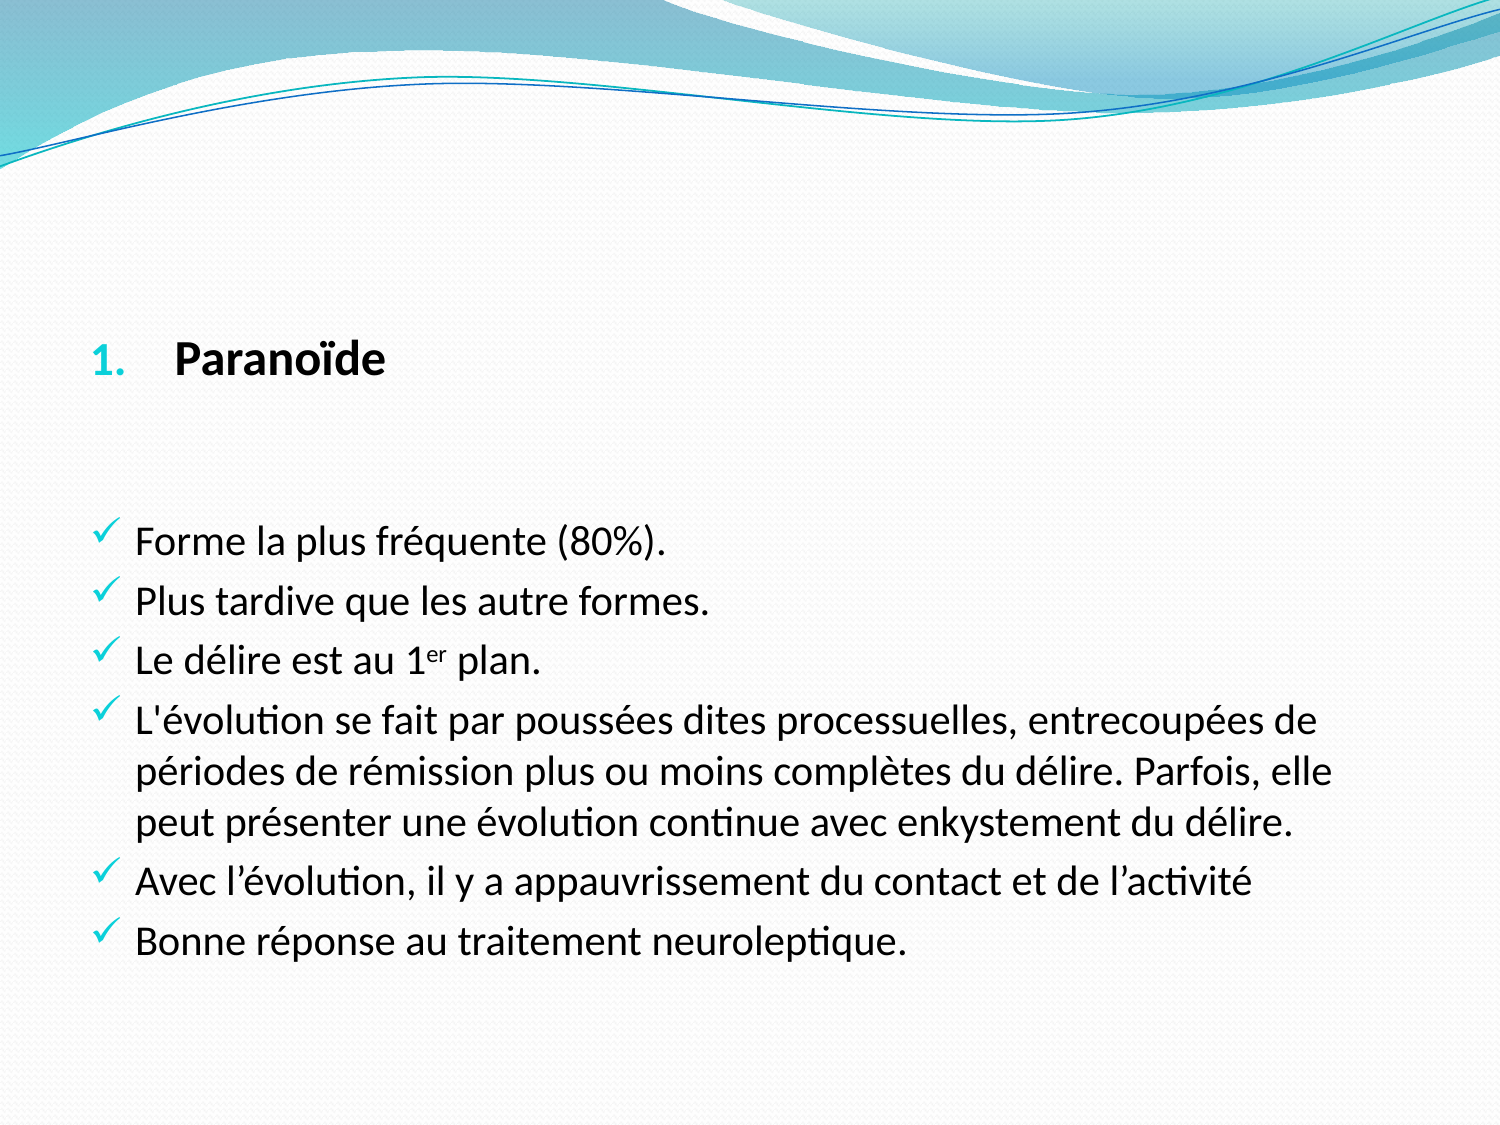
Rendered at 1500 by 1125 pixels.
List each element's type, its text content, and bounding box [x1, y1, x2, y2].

list Paranoïde Forme la plus fréquente (80%). Plus tardive que les autre formes. Le délire est au 1er plan. L'évolution se fait par poussées dites processuelles, entrecoupées de périodes de rémission plus ou moins complètes du délire. Parfois, elle peut présenter une évolution continue avec enkystement du délire. Avec l’évolution, il y a appauvrissement du contact et de l’activité Bonne réponse au traitement neuroleptique. [75, 317, 1425, 1038]
